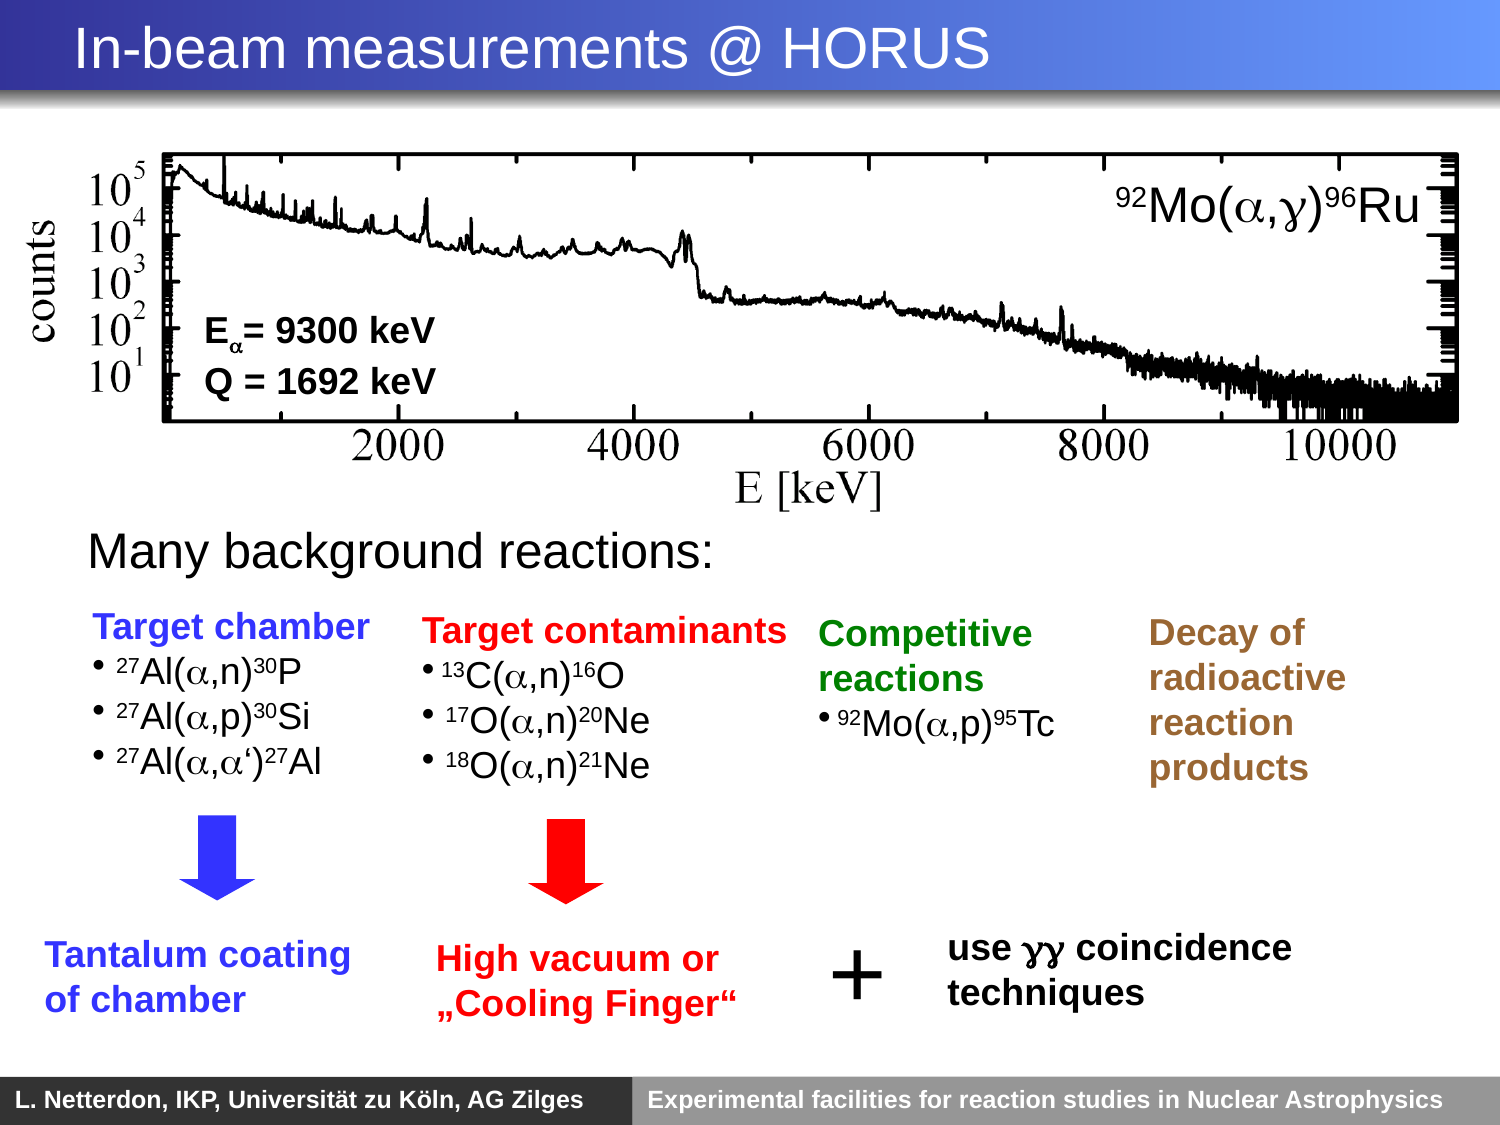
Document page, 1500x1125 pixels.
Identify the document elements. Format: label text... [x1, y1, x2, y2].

text_box Tantalum coating of chamber [29, 923, 391, 1028]
text_box [527, 819, 604, 905]
text_box Target contaminants 13C(a,n)16O 17O(a,n)20Ne 18O(a,n)21Ne [407, 598, 828, 794]
text_box Target chamber 27Al(a,n)30P 27Al(a,p)30Si 27Al(a,a‘)27Al [77, 594, 398, 790]
title In-beam measurements @ HORUS [58, 0, 1410, 91]
text_box use gg coincidence techniques [932, 915, 1431, 1021]
text_box Decay of radioactive reaction products [1134, 600, 1385, 796]
text_box Many background reactions: [72, 519, 918, 586]
text_box + [814, 901, 903, 1036]
picture [16, 146, 1487, 512]
text_box High vacuum or „Cooling Finger“ [421, 927, 782, 1032]
text_box Competitive reactions 92Mo(a,p)95Tc [828, 601, 1127, 752]
text_box [179, 815, 256, 901]
